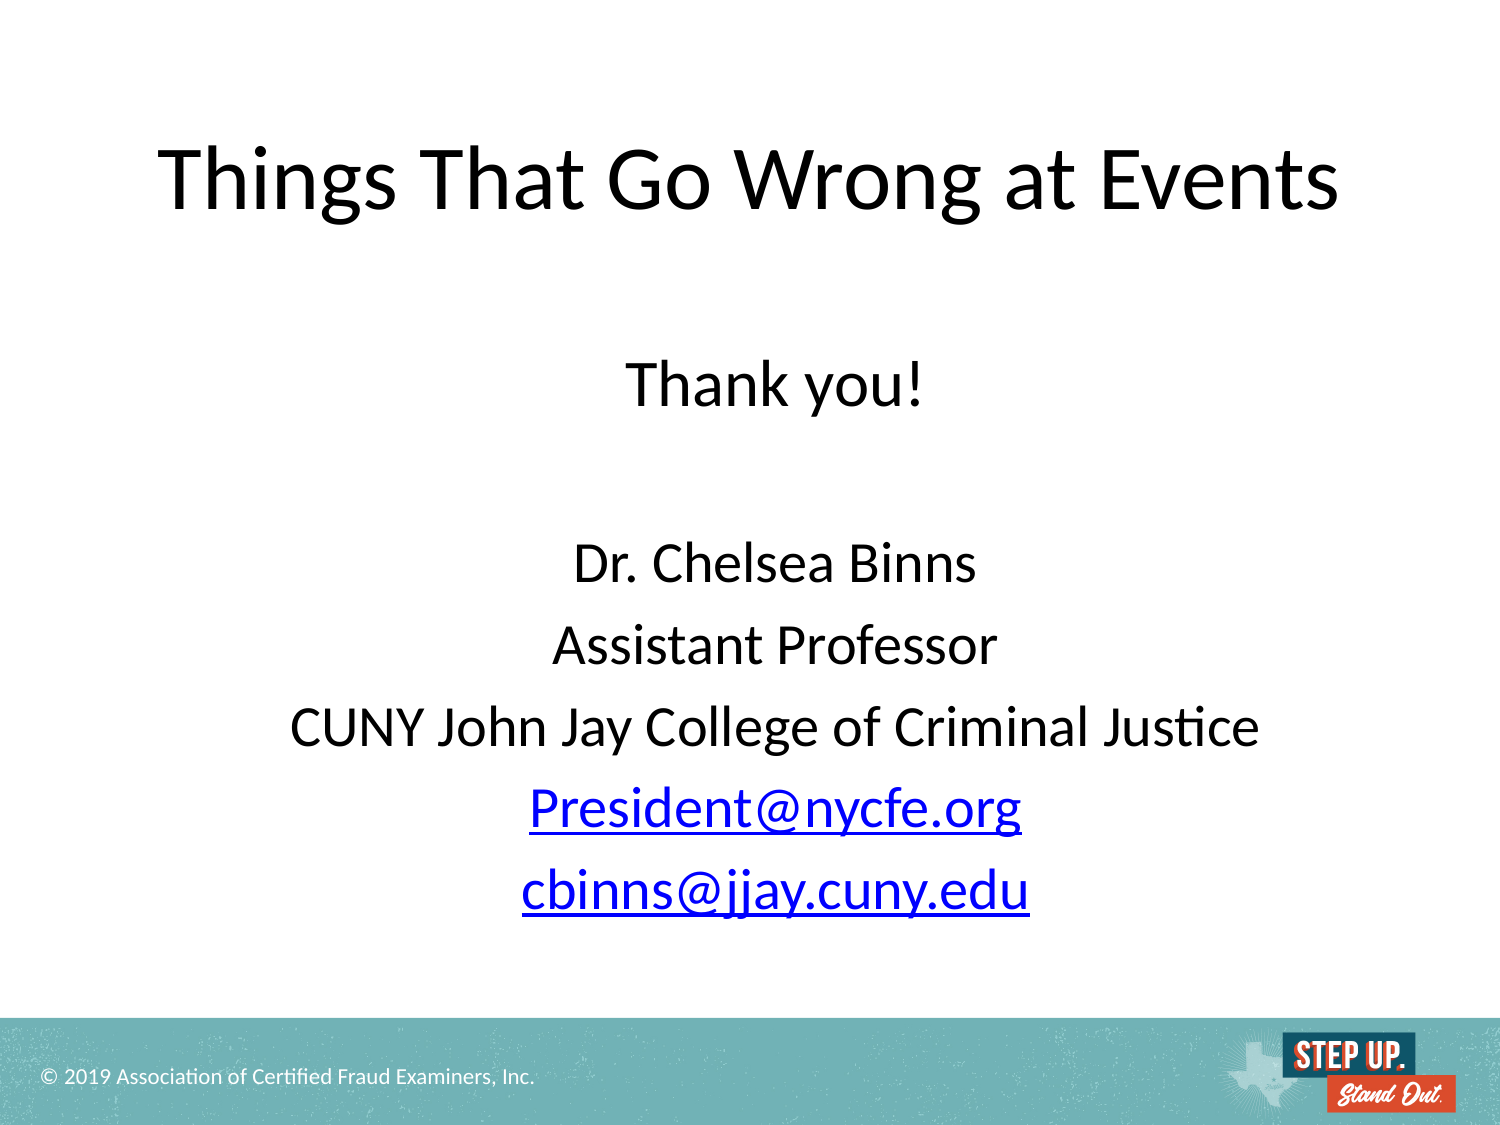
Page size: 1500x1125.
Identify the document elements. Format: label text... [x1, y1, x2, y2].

title Things That Go Wrong at Events [75, 79, 1425, 238]
picture [0, 0, 1500, 1125]
list Thank you! Dr. Chelsea Binns Assistant Professor CUNY John Jay College of Criminal Justice President@nycfe.org cbinns@jjay.cuny.edu [75, 238, 1477, 987]
